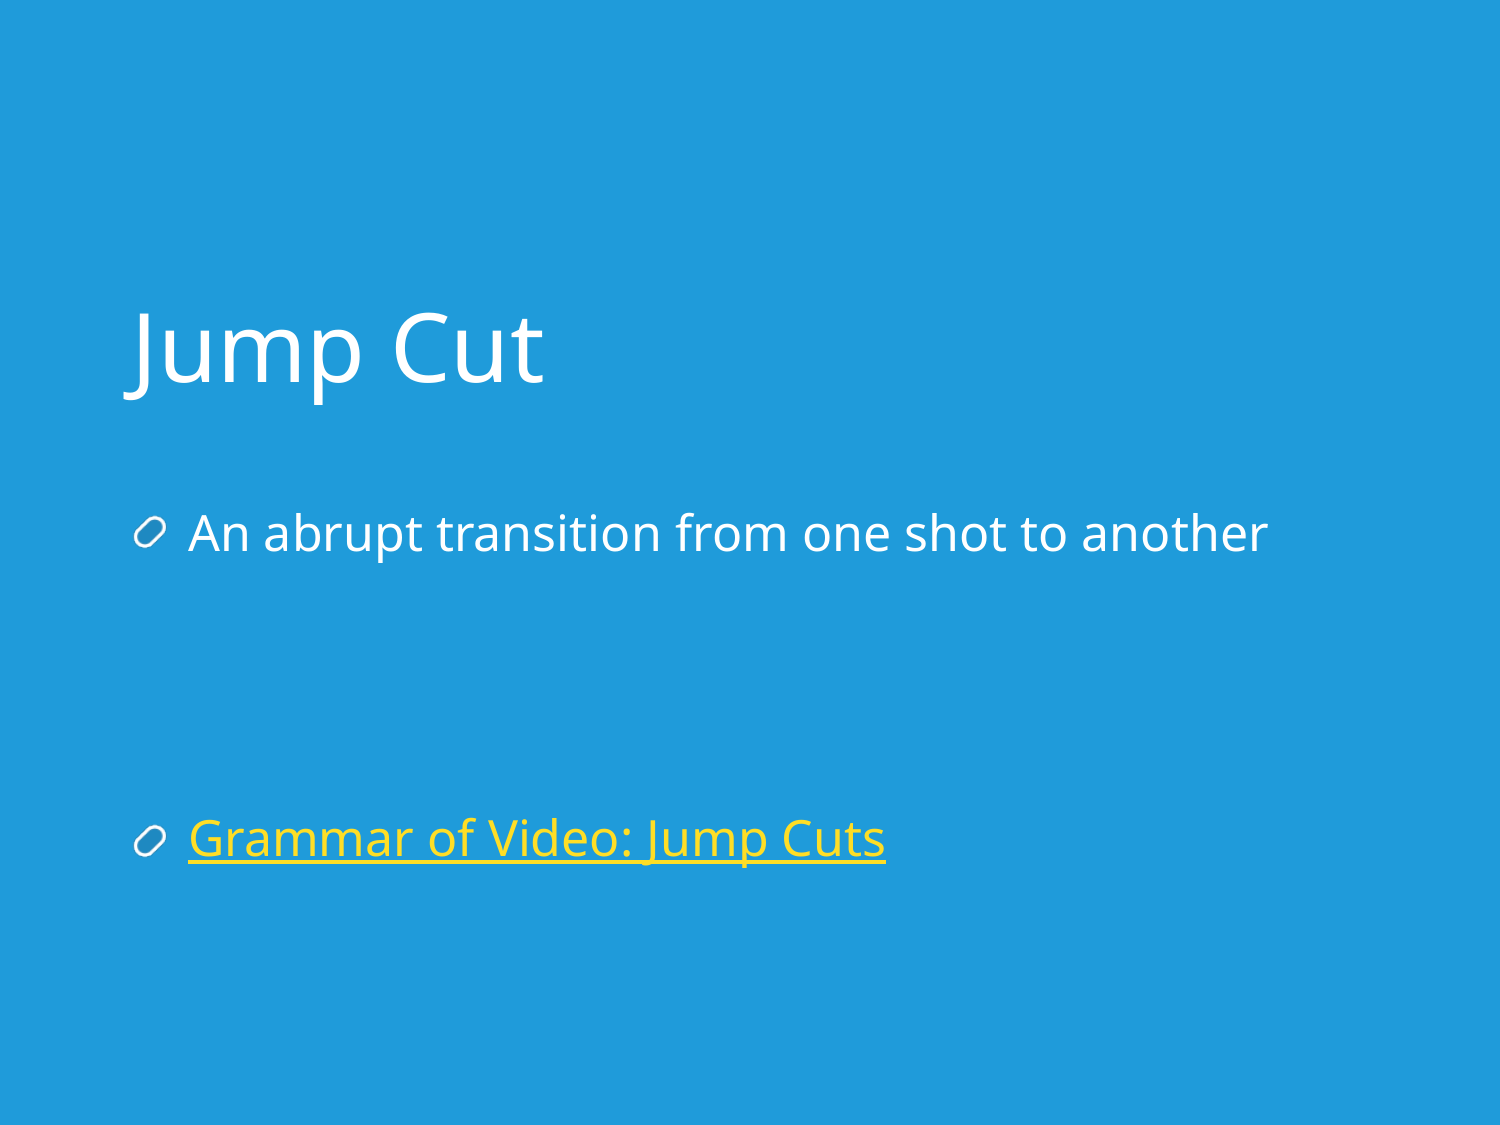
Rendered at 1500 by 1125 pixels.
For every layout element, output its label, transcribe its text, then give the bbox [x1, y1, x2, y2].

picture [131, 514, 169, 550]
picture [131, 823, 169, 859]
title Jump Cut [116, 224, 1383, 463]
list An abrupt transition from one shot to another Grammar of Video: Jump Cuts [116, 494, 1383, 1050]
